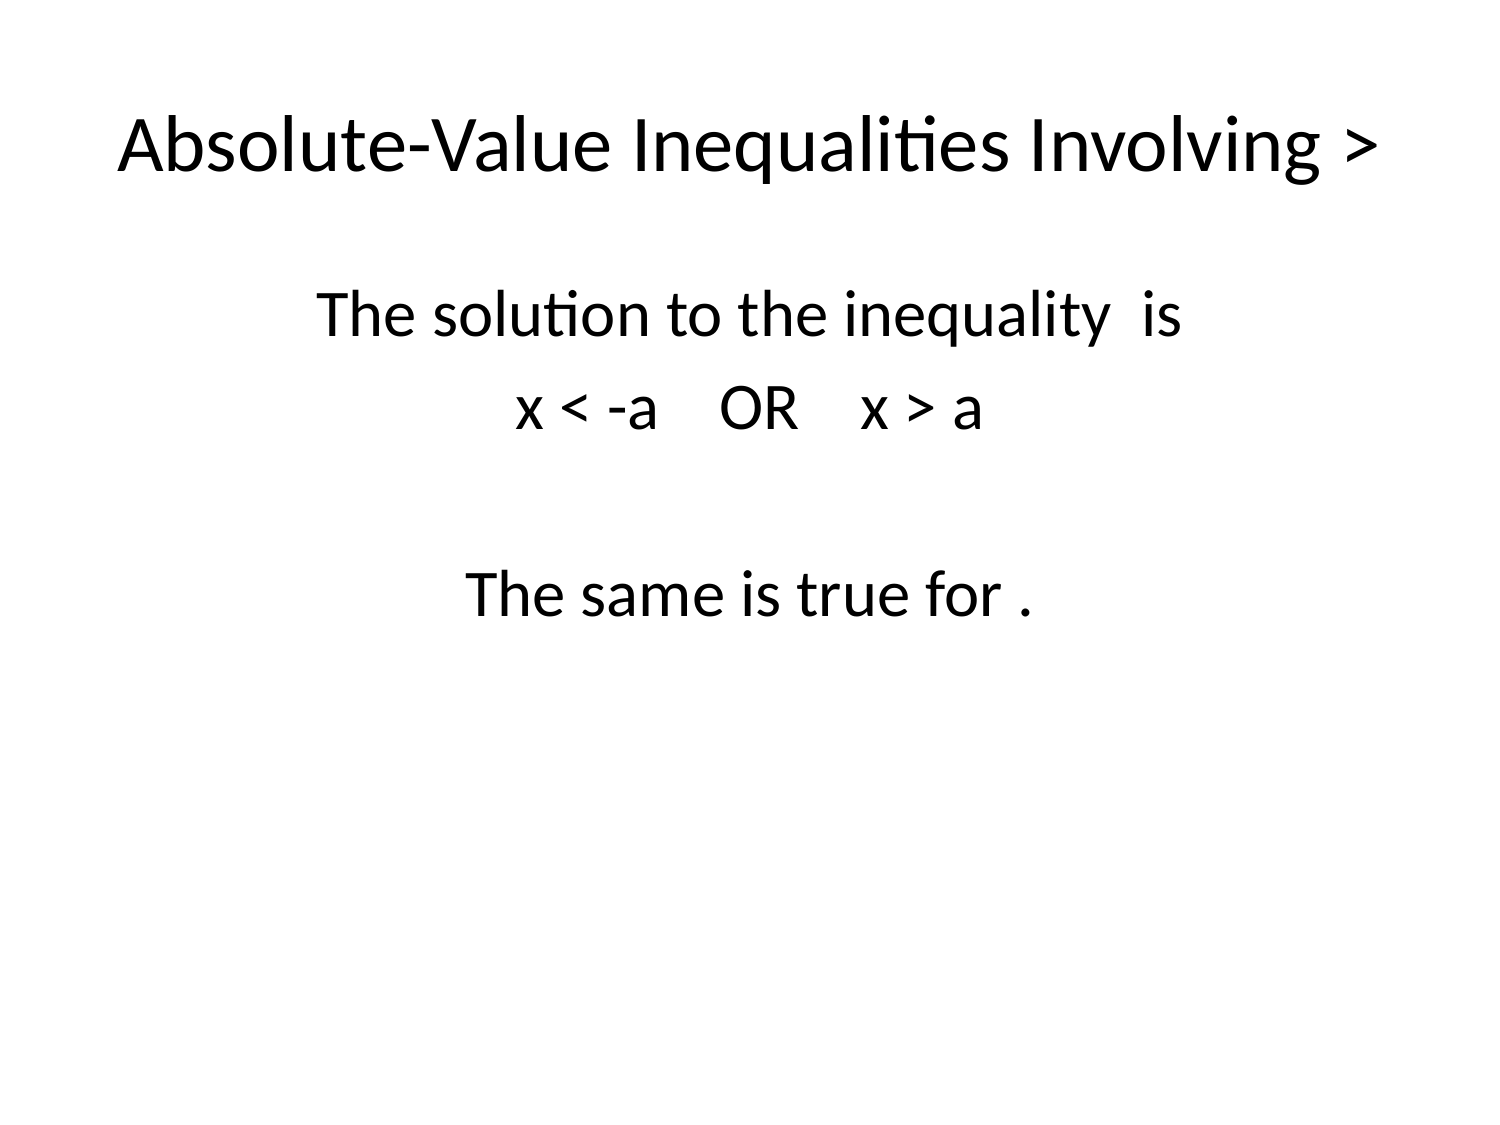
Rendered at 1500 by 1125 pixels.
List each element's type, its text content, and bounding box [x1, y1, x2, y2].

title Absolute-Value Inequalities Involving > [75, 45, 1425, 233]
